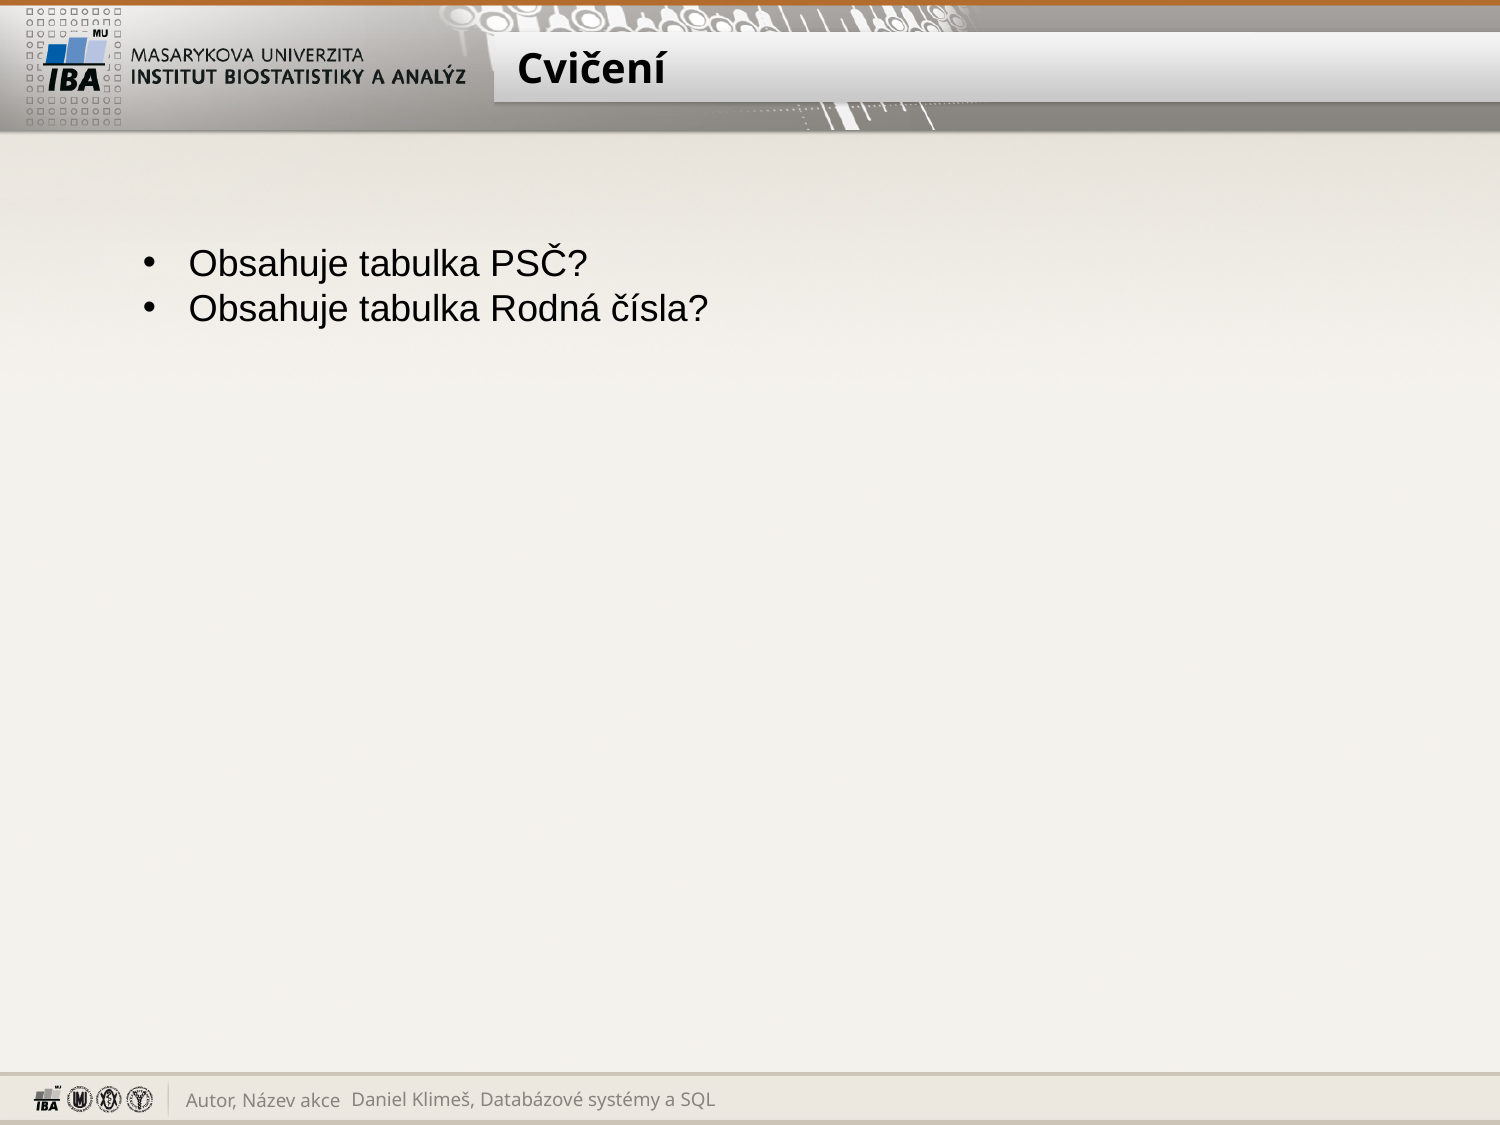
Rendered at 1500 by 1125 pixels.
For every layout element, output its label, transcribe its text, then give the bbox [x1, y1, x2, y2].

text_box Obsahuje tabulka PSČ? Obsahuje tabulka Rodná čísla? [128, 231, 724, 337]
footer Daniel Klimeš, Databázové systémy a SQL [336, 1079, 1341, 1124]
picture [0, 0, 1500, 1125]
title Cvičení [501, 31, 1471, 104]
